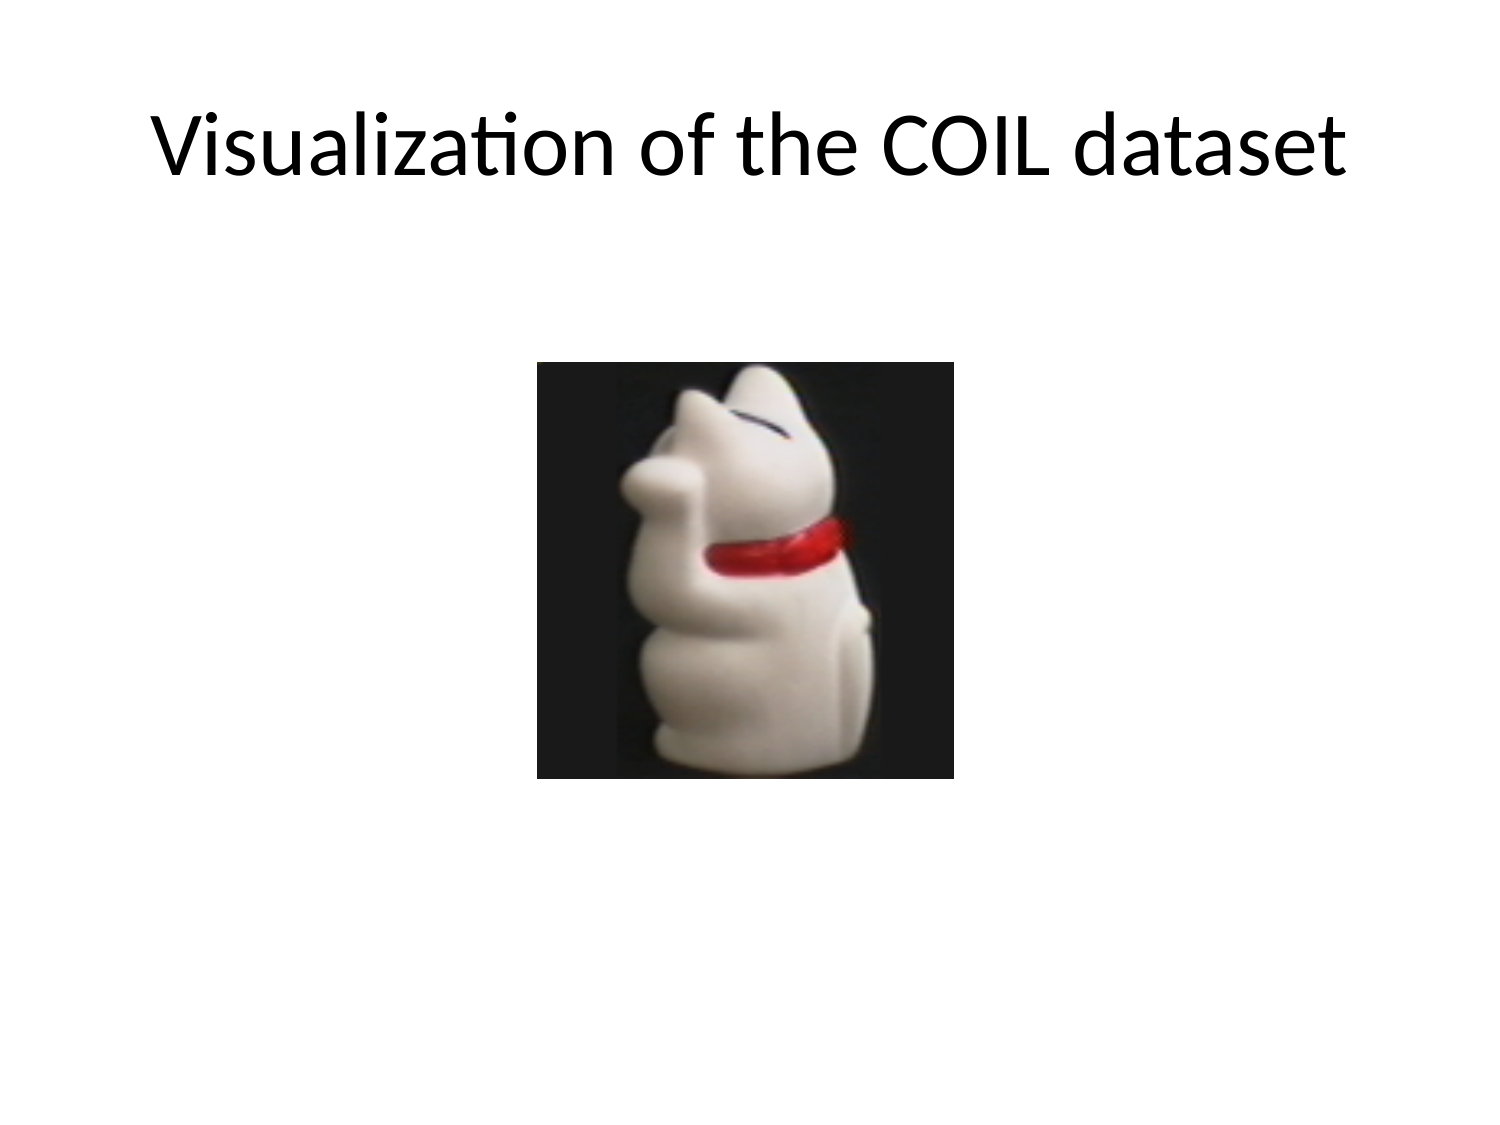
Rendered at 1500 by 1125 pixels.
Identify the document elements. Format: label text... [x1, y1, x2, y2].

picture [537, 362, 955, 780]
title Visualization of the COIL dataset [75, 45, 1425, 233]
